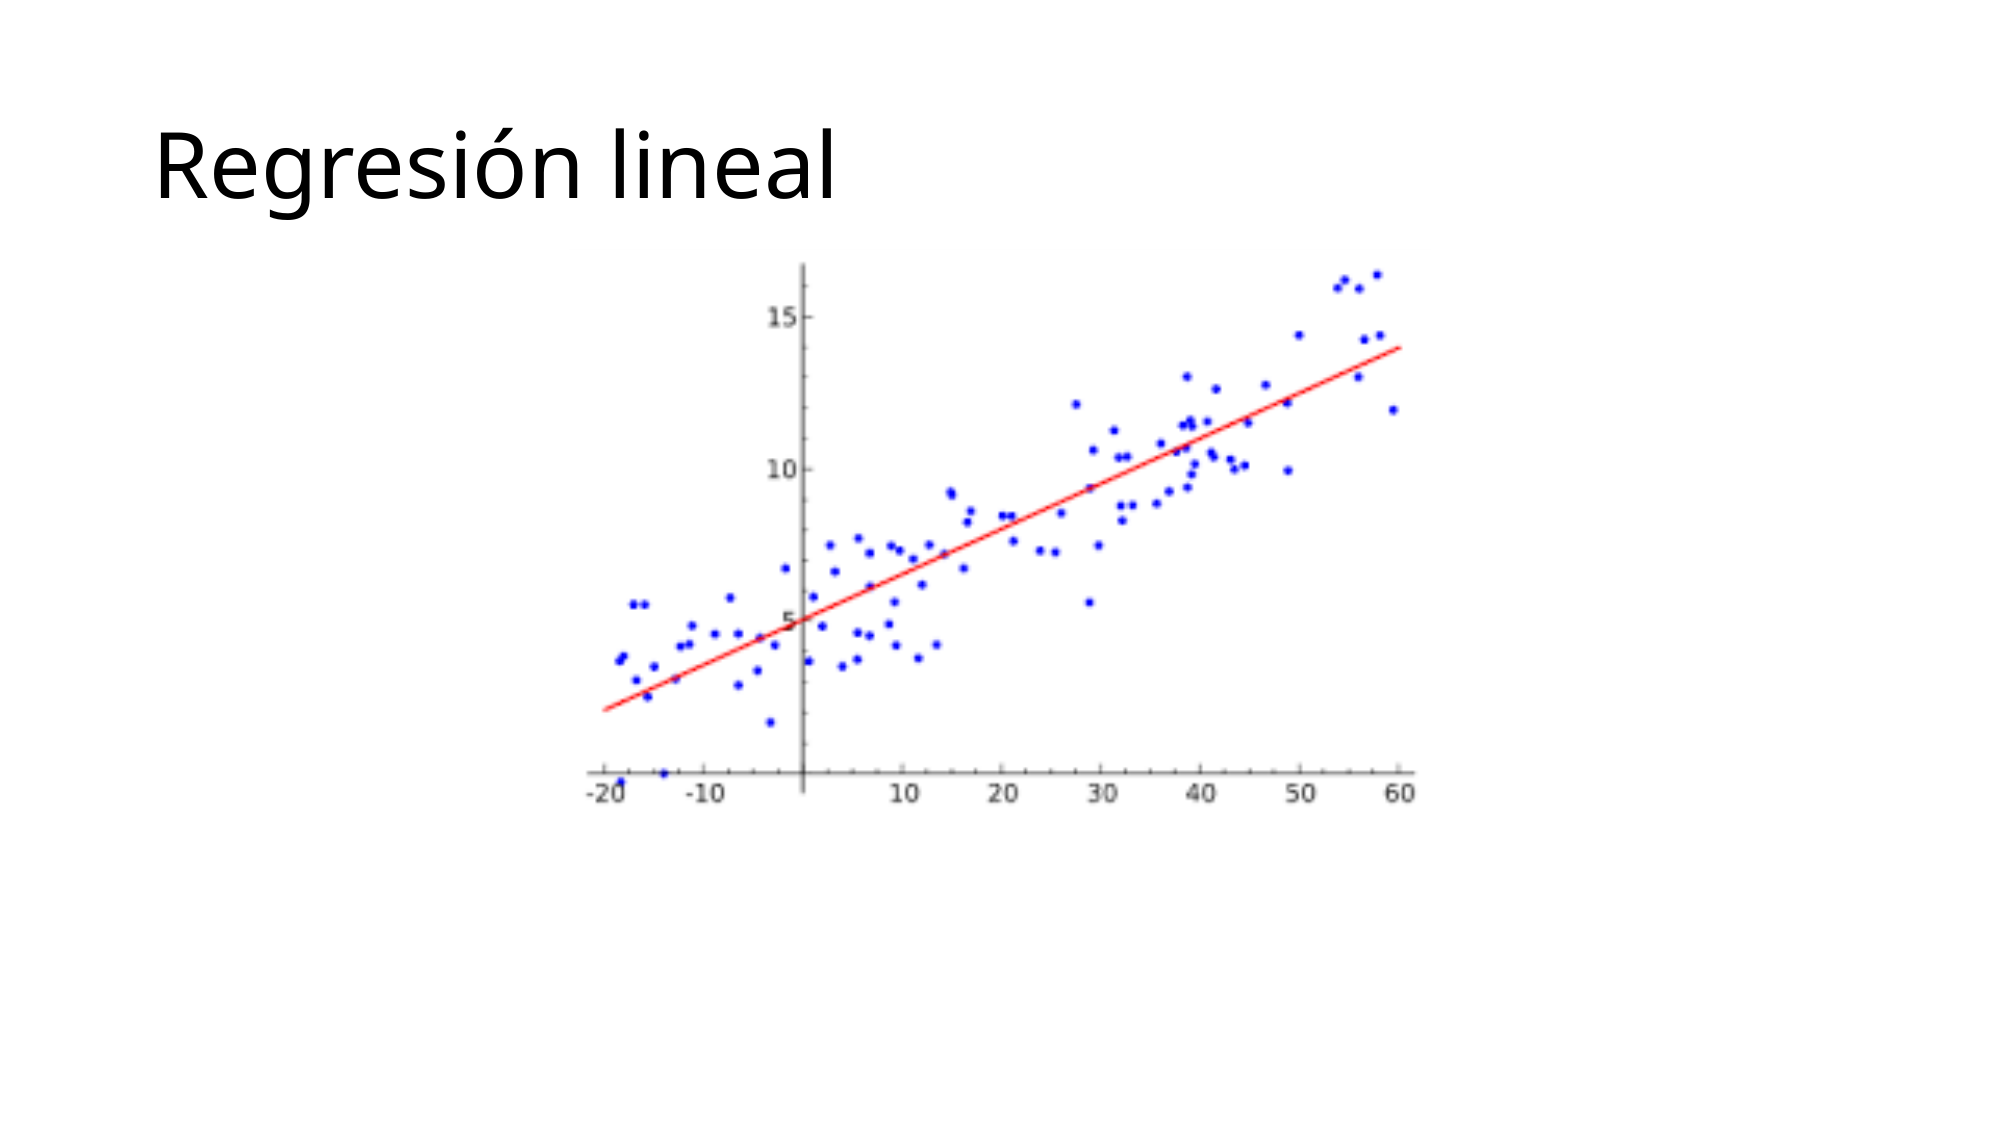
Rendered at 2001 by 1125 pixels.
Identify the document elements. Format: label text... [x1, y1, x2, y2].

picture [569, 248, 1431, 820]
title Regresión lineal [137, 59, 1863, 278]
